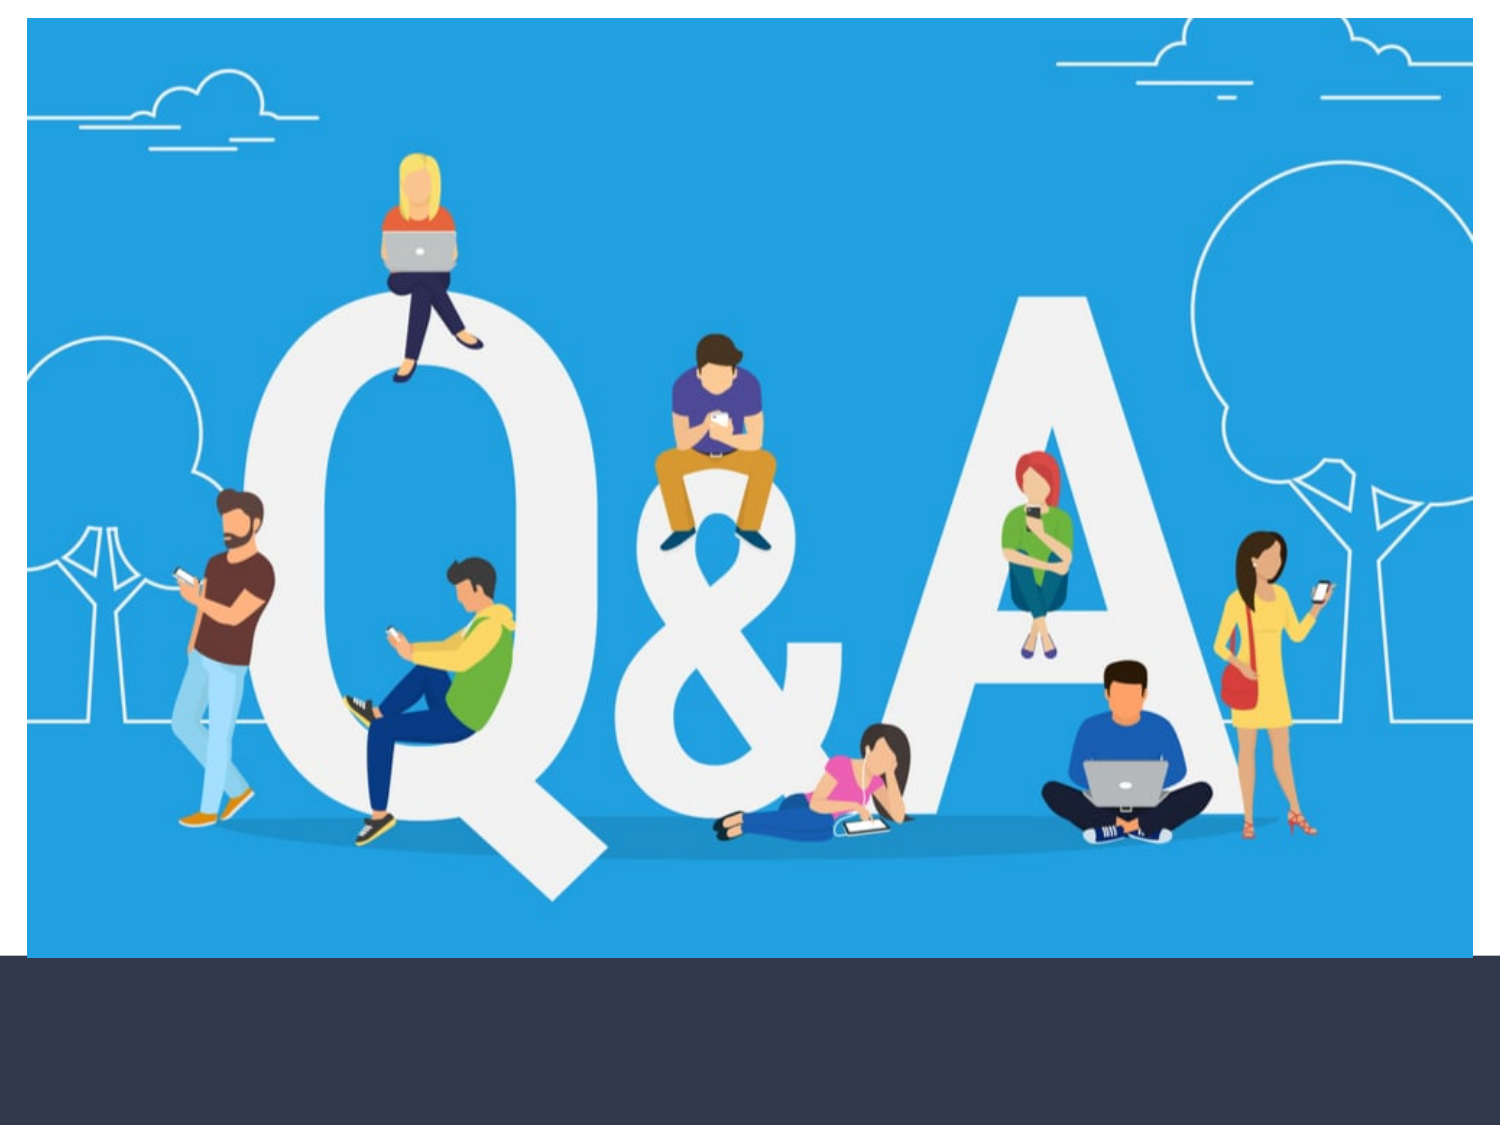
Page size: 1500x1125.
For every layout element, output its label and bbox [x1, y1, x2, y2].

picture [27, 18, 1473, 959]
